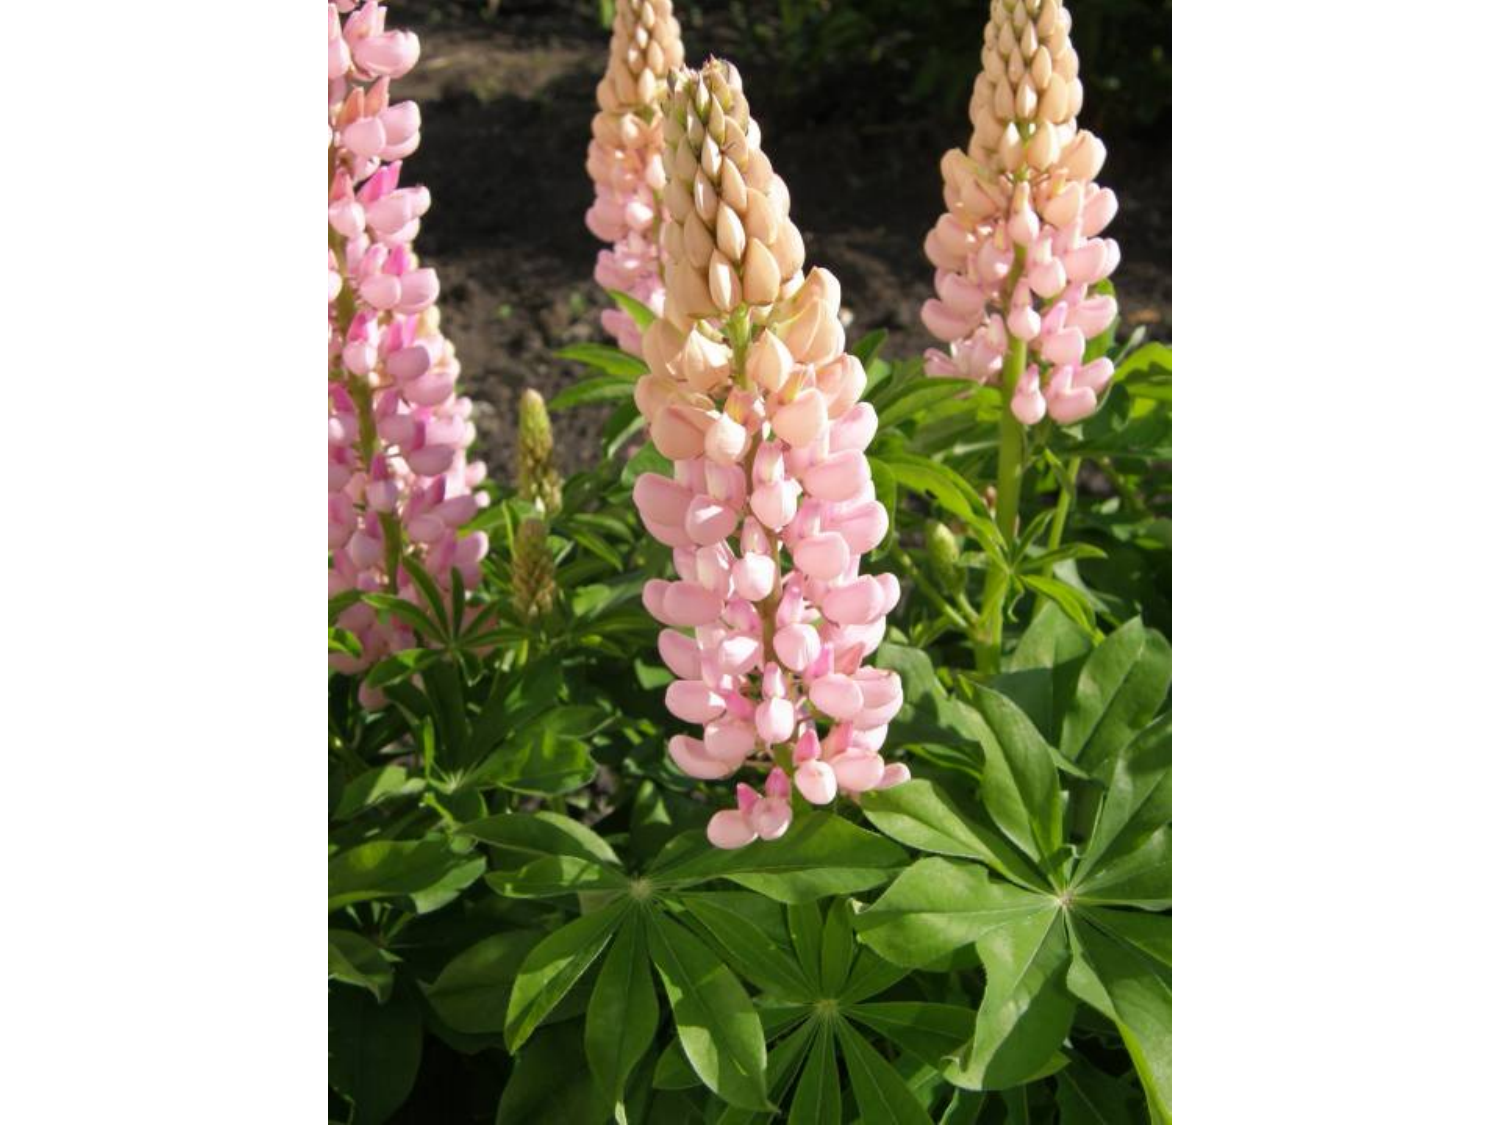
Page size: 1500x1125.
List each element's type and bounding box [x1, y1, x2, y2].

picture [327, 0, 1173, 1125]
